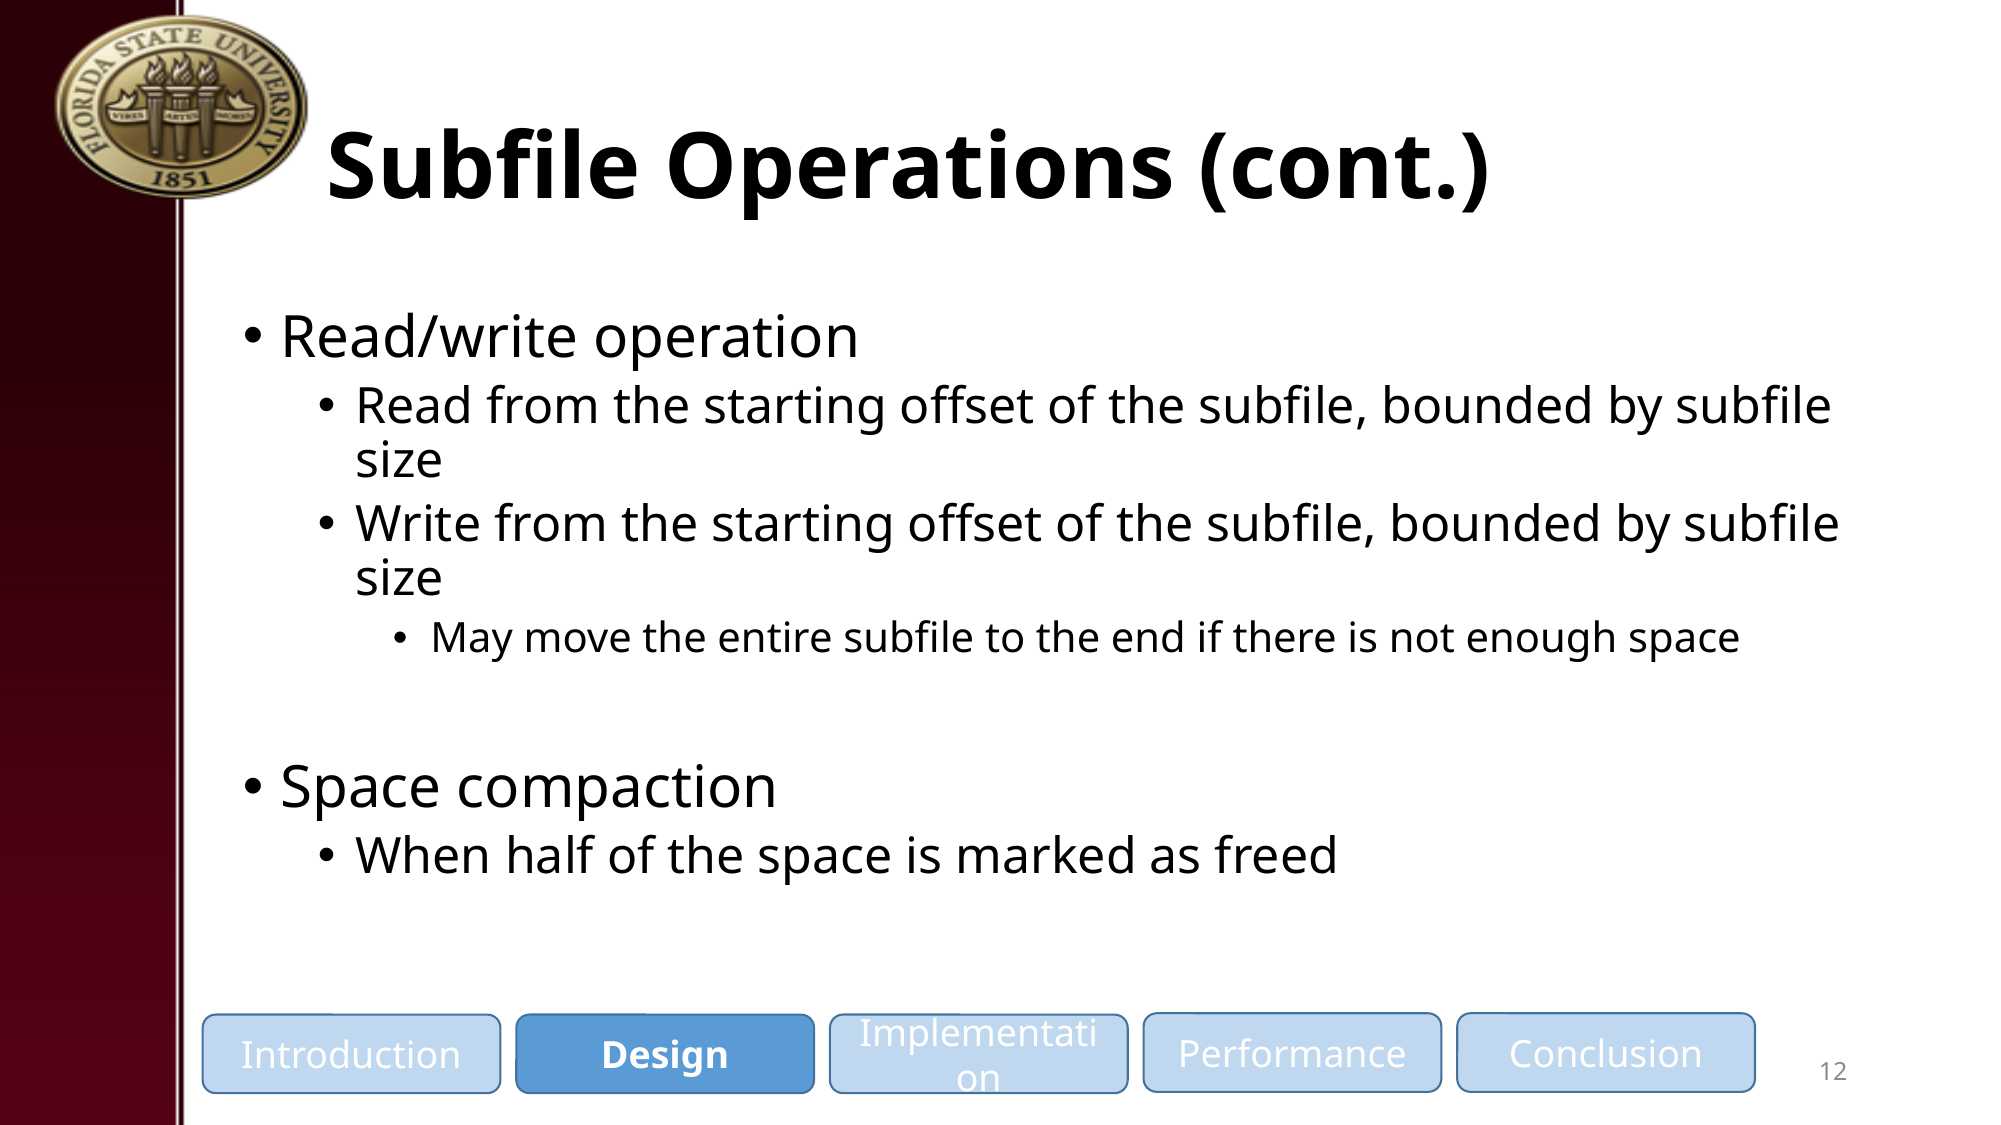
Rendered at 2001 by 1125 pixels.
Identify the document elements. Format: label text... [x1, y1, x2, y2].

slide_number 12 [1412, 1042, 1863, 1103]
text_box Conclusion [1456, 1012, 1757, 1042]
list Read/write operation Read from the starting offset of the subfile, bounded by subfile size Write from the starting offset of the subfile, bounded by subfile size May move the entire subfile to the end if there is not enough space Space compaction When half of the space is marked as freed [227, 299, 1863, 1014]
text_box Introduction [201, 1013, 502, 1095]
text_box Implementation [828, 1013, 1129, 1095]
picture [0, 0, 2001, 1125]
text_box Performance [1142, 1012, 1443, 1093]
text_box Design [515, 1013, 816, 1095]
title Subfile Operations (cont.) [311, 59, 1863, 278]
